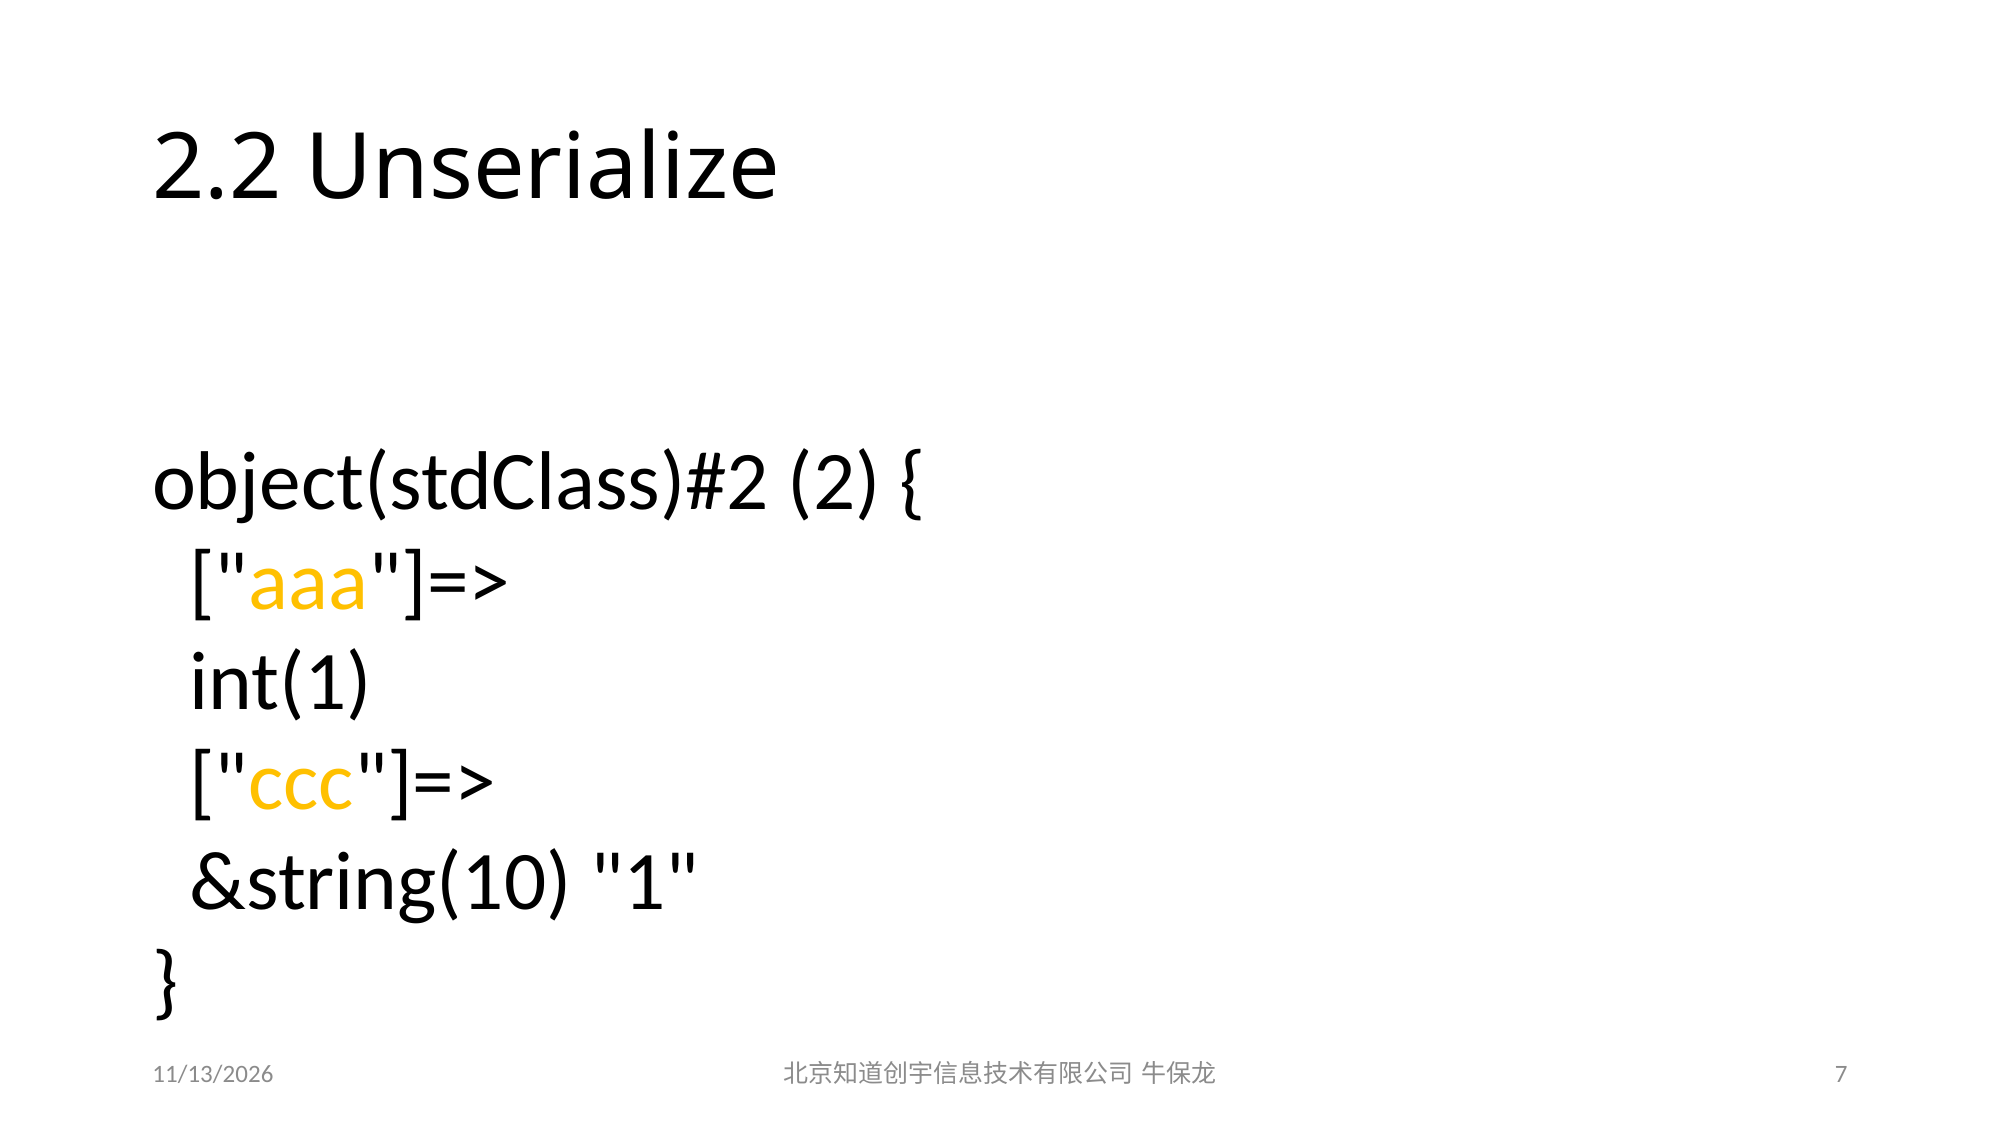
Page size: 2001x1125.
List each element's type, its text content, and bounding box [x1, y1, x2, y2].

title 2.2 Unserialize [137, 59, 1863, 278]
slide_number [137, 1042, 588, 1103]
slide_number 7 [1412, 1042, 1863, 1103]
footer 北京知道创宇信息技术有限公司 牛保龙 [662, 1042, 1338, 1103]
text_box object(stdClass)#2 (2) { ["aaa"]=> int(1) ["ccc"]=> &string(10) "1" } [137, 418, 1863, 1034]
